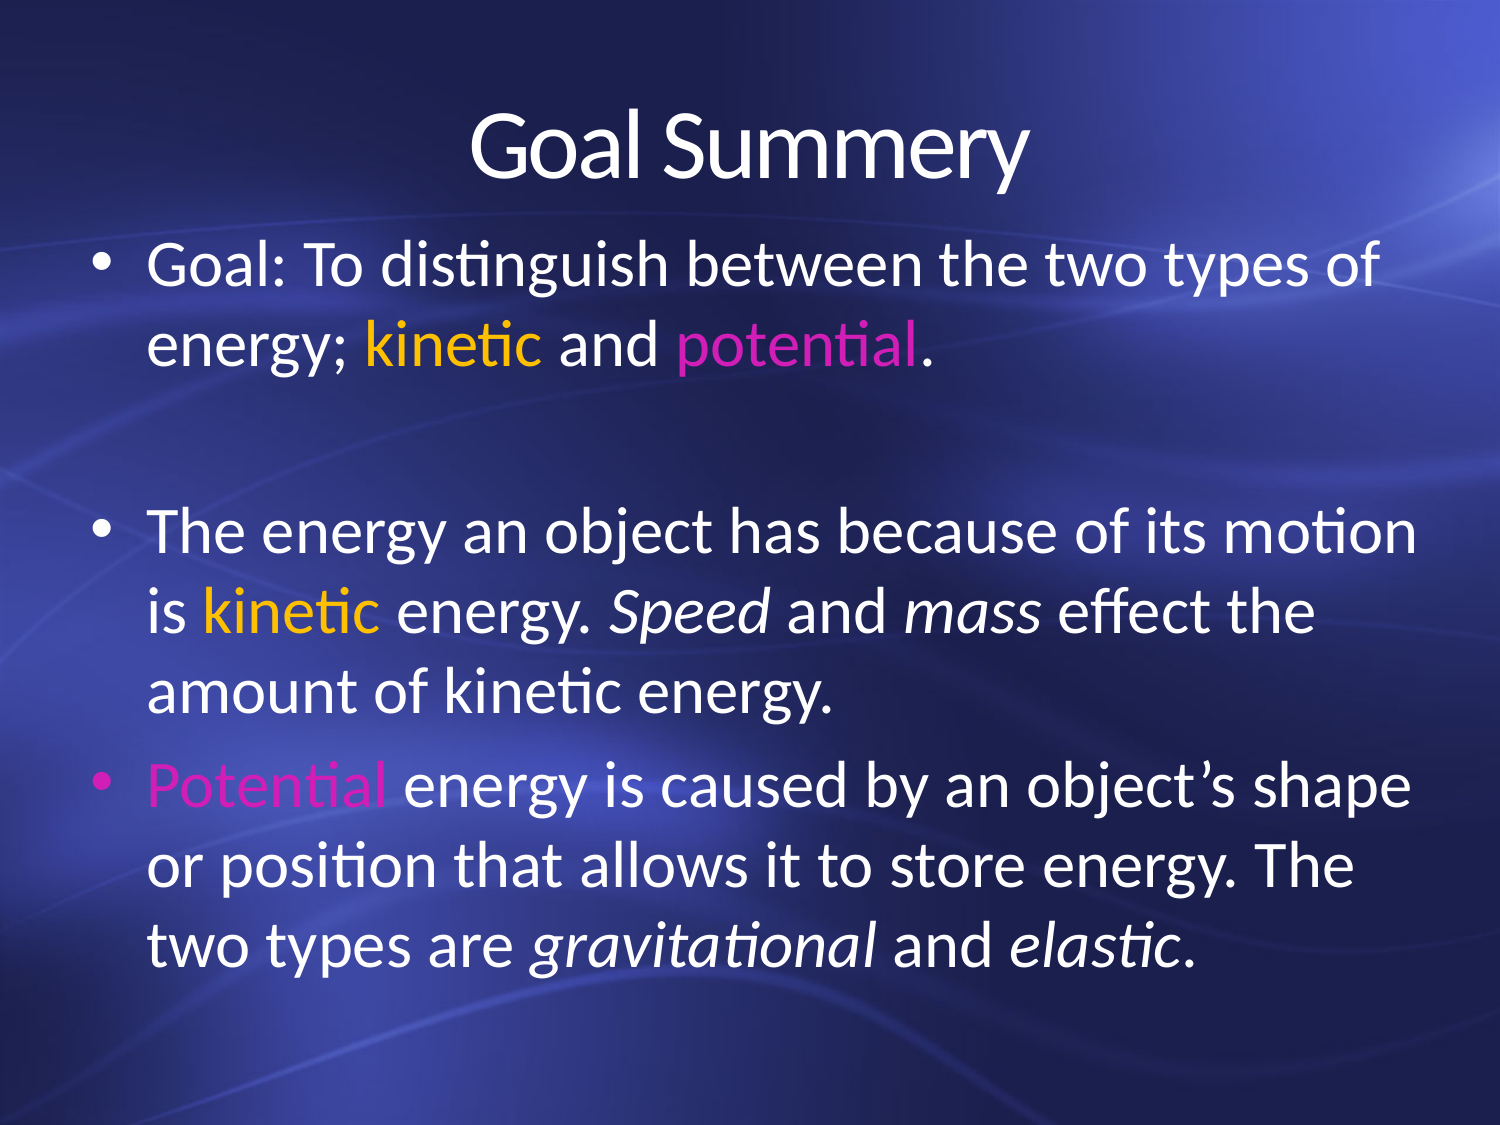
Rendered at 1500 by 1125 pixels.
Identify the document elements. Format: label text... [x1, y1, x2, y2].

title Goal Summery [75, 45, 1425, 212]
list Goal: To distinguish between the two types of energy; kinetic and potential. The energy an object has because of its motion is kinetic energy. Speed and mass effect the amount of kinetic energy. Potential energy is caused by an object’s shape or position that allows it to store energy. The two types are gravitational and elastic. [75, 212, 1463, 1088]
picture [0, 0, 1500, 1125]
